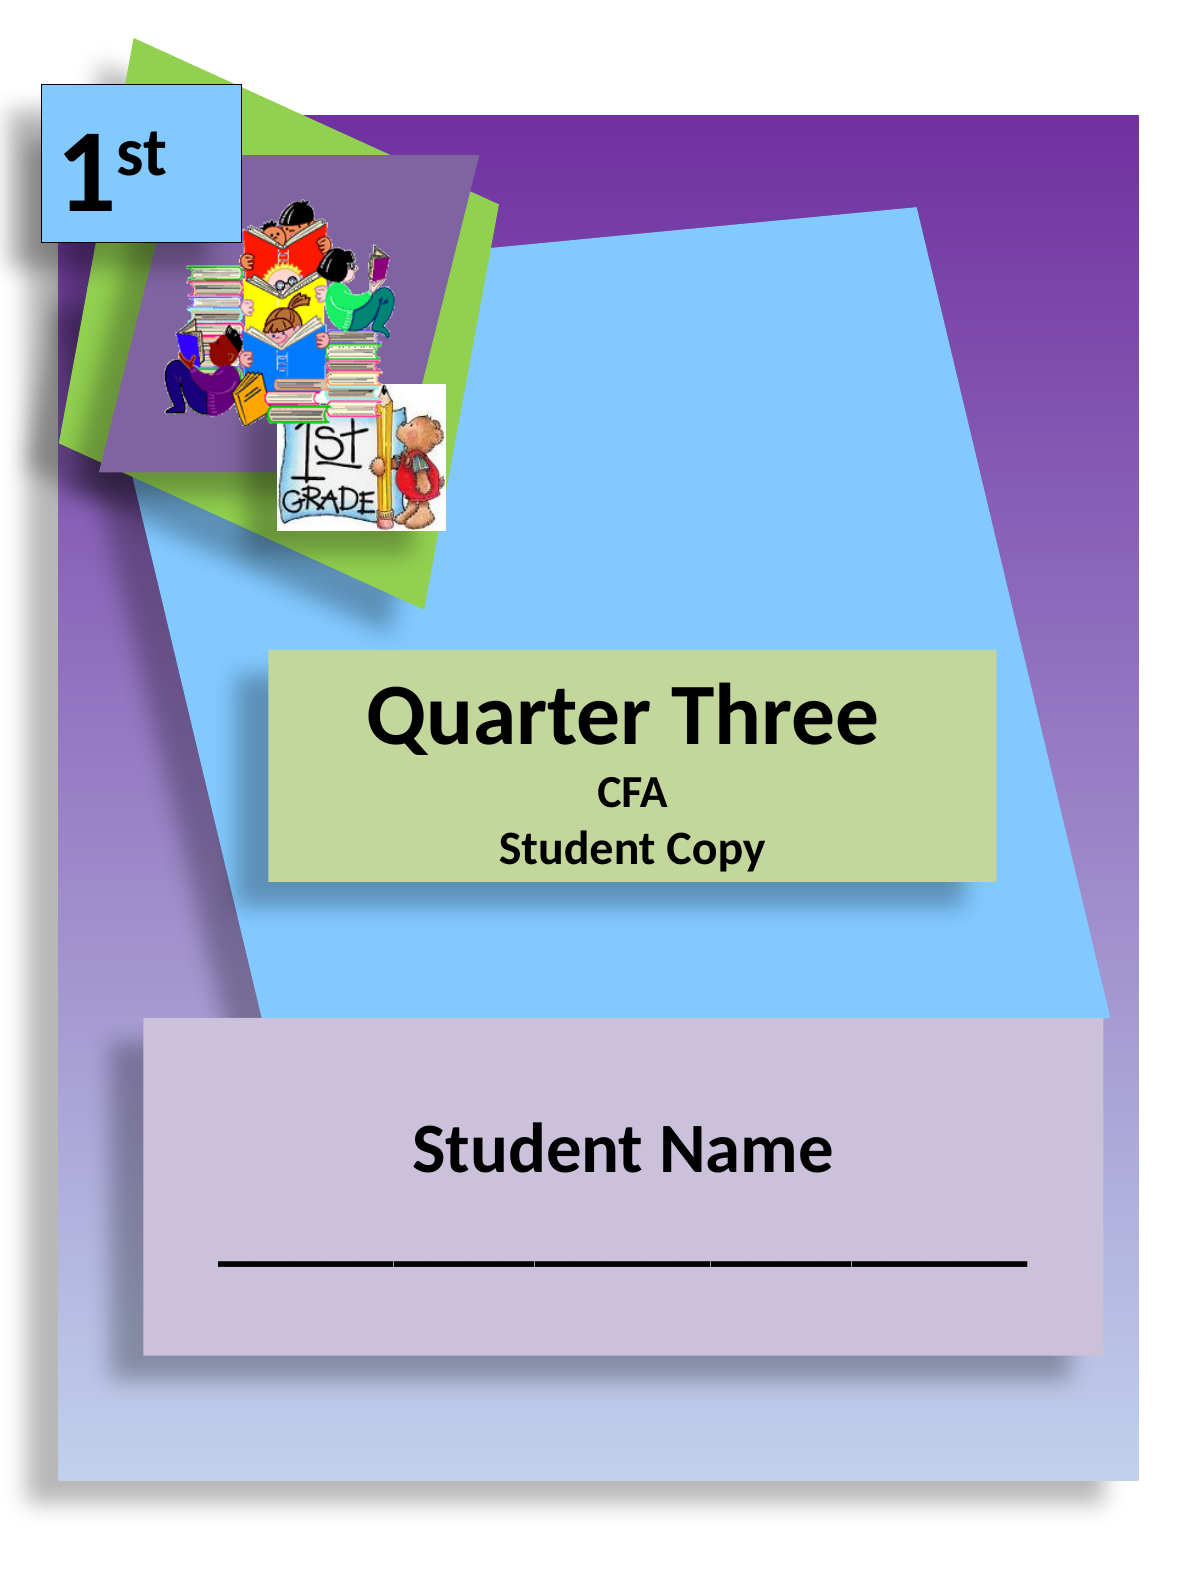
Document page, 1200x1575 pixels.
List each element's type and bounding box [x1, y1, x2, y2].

text_box [0, 104, 1200, 1481]
text_box [27, 84, 530, 531]
